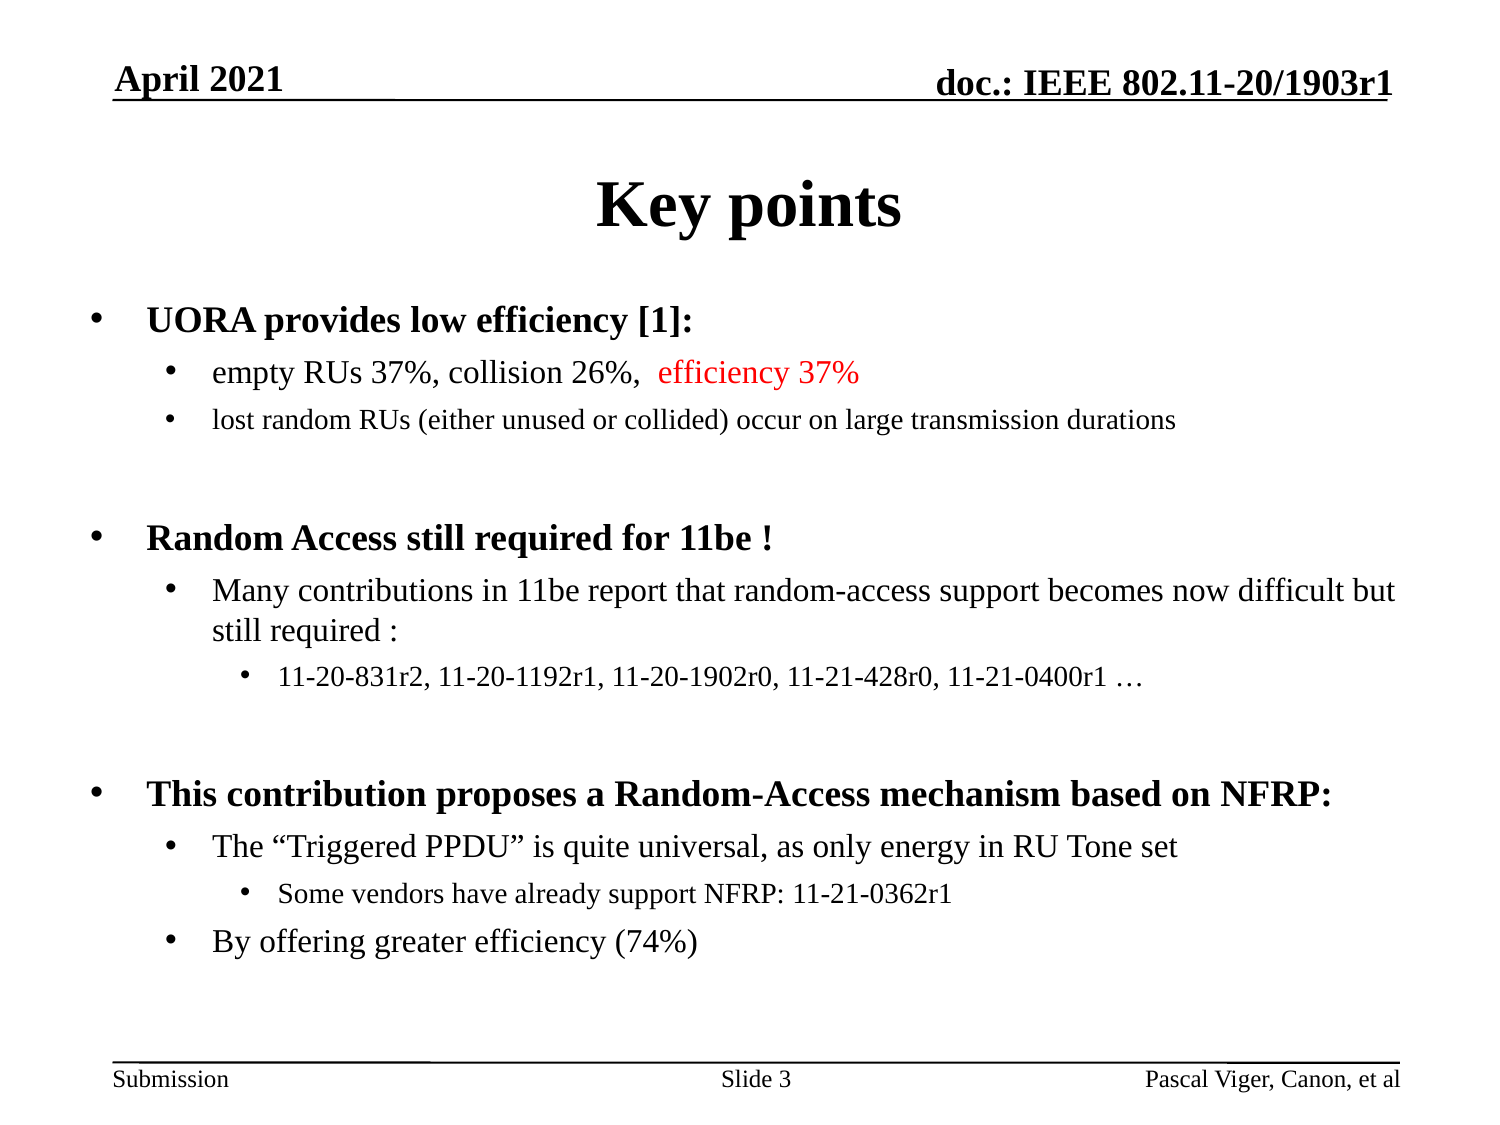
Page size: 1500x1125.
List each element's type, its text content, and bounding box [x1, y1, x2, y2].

slide_number Slide 3 [712, 1061, 800, 1123]
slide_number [114, 54, 423, 100]
title Key points [112, 112, 1388, 287]
list UORA provides low efficiency [1]: empty RUs 37%, collision 26%, efficiency 37% lost random RUs (either unused or collided) occur on large transmission durations Random Access still required for 11be ! Many contributions in 11be report that random-access support becomes now difficult but still required : 11-20-831r2, 11-20-1192r1, 11-20-1902r0, 11-21-428r0, 11-21-0400r1 … This contribution proposes a Random-Access mechanism based on NFRP: The “Triggered PPDU” is quite universal, as only energy in RU Tone set Some vendors have already support NFRP: 11-21-0362r1 By offering greater efficiency (74%) [74, 287, 1438, 963]
footer Pascal Viger, Canon, et al [878, 1061, 1402, 1093]
